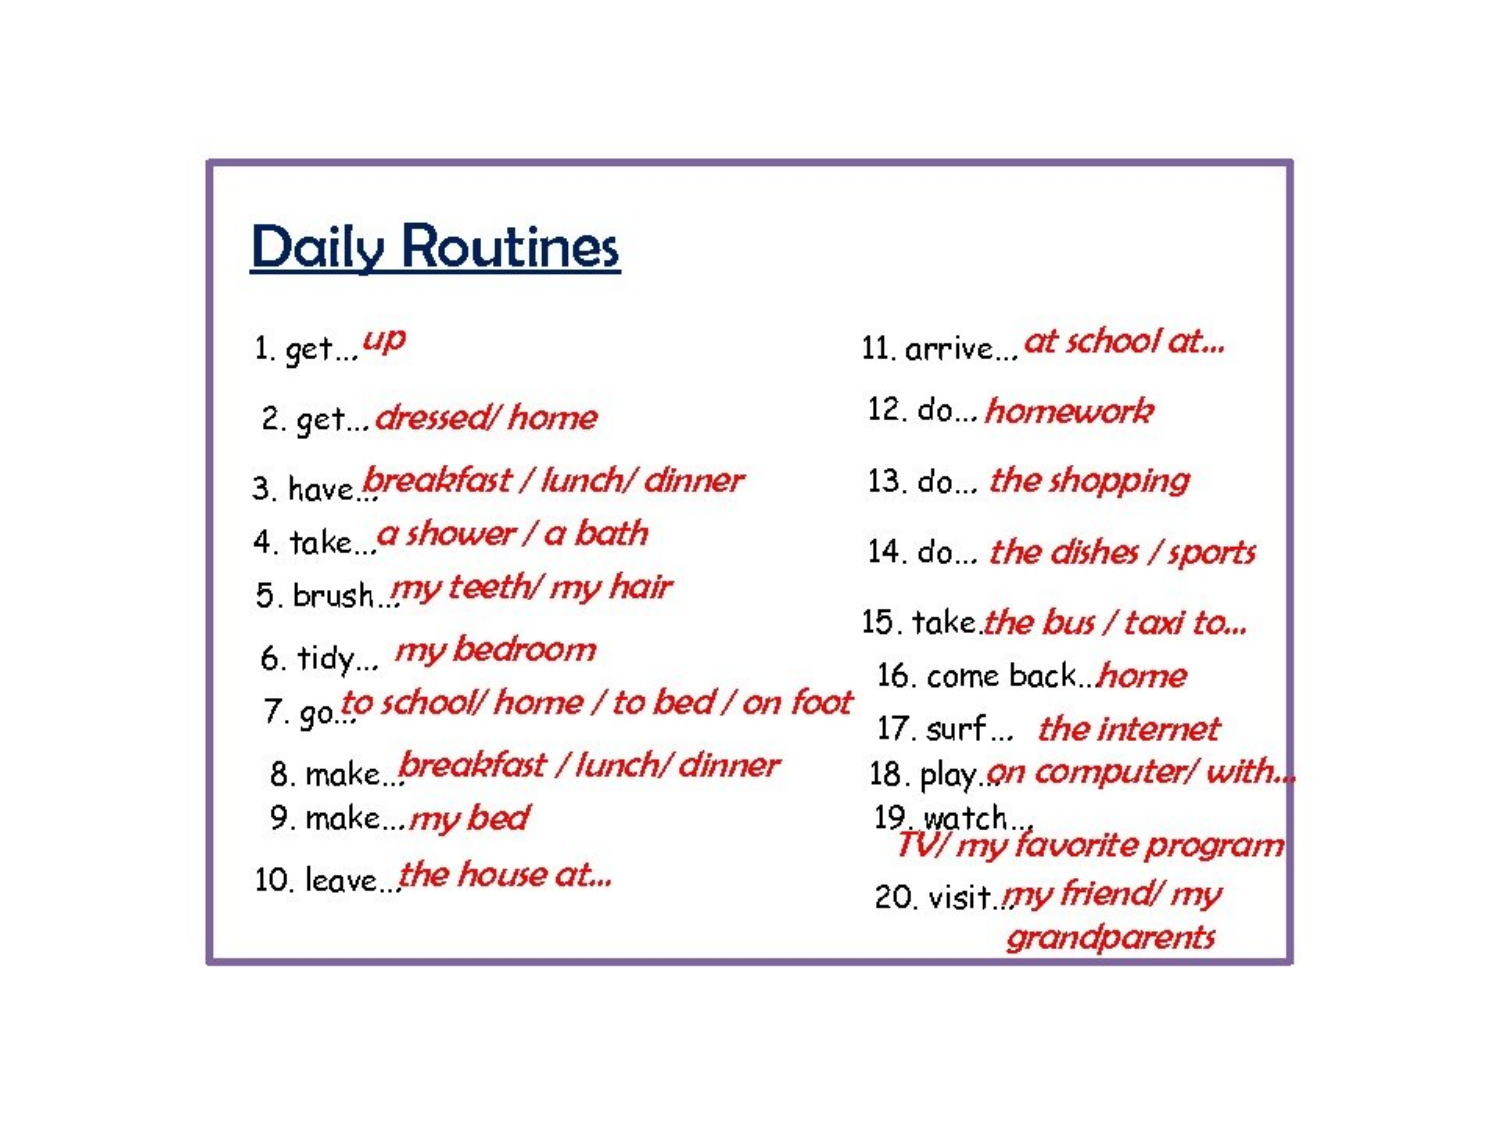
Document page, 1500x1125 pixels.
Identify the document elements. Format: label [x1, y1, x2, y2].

picture [187, 140, 1313, 985]
